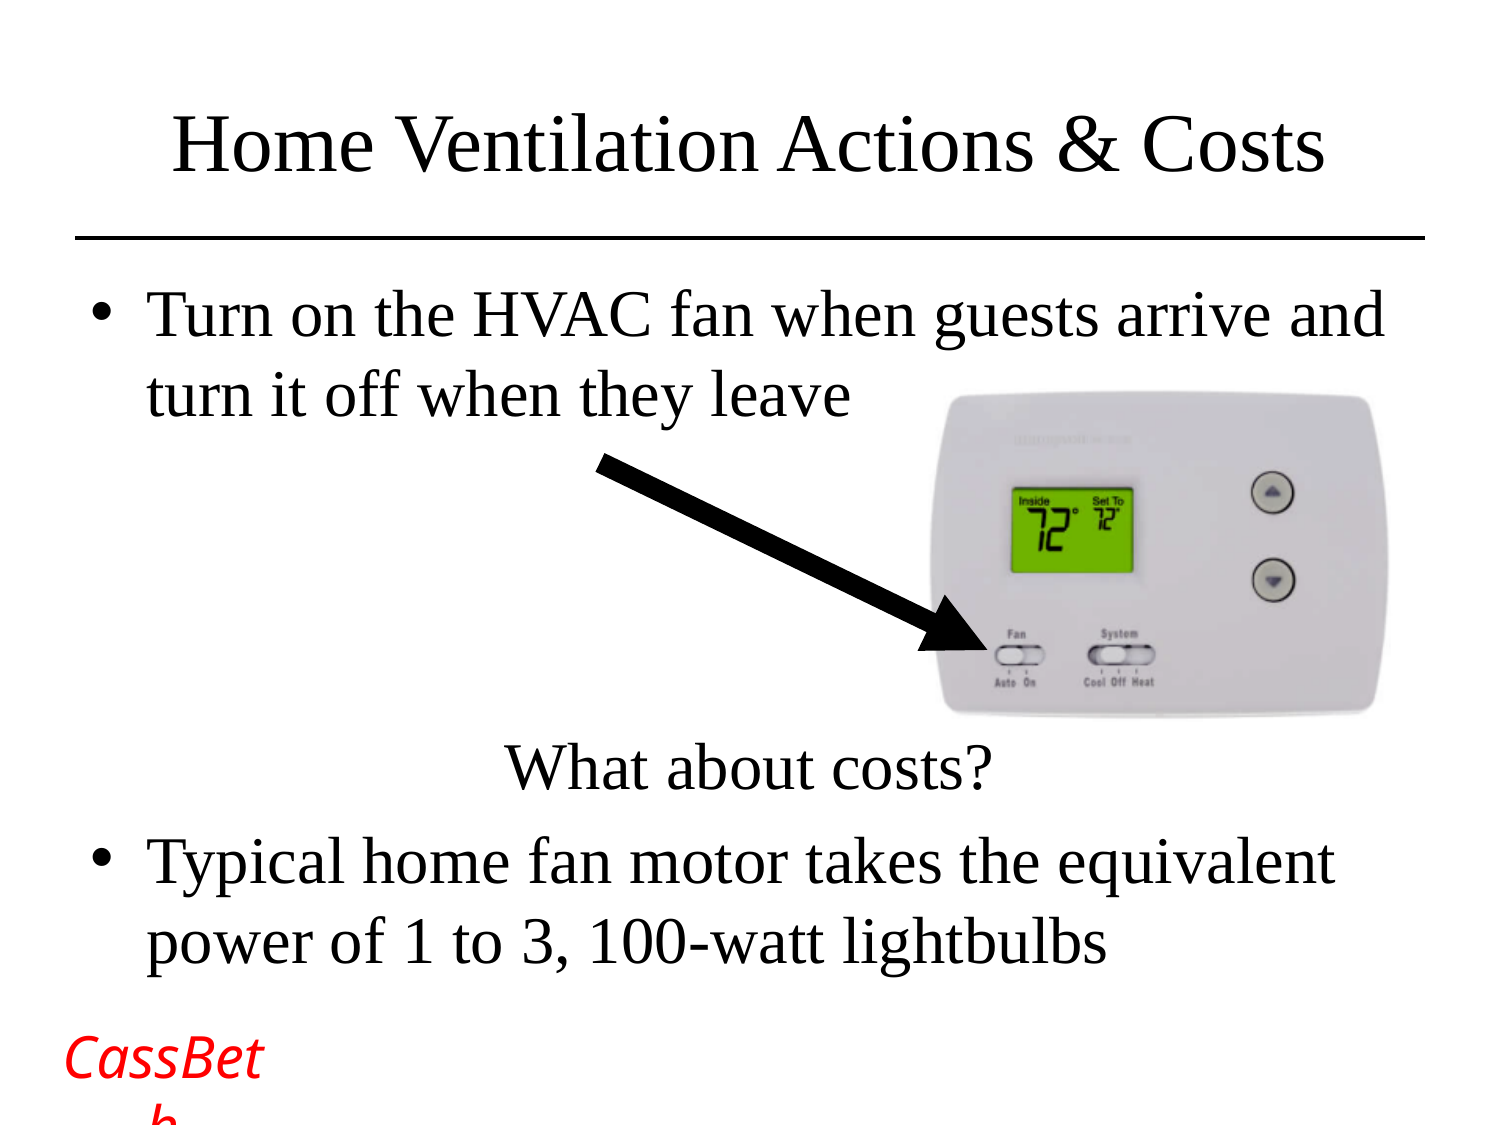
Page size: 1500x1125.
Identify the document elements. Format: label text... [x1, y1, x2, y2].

title Home Ventilation Actions & Costs [75, 44, 1425, 232]
list Turn on the HVAC fan when guests arrive and turn it off when they leave What about costs? Typical home fan motor takes the equivalent power of 1 to 3, 100-watt lightbulbs [75, 262, 1425, 1000]
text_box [599, 462, 988, 650]
picture [924, 387, 1394, 722]
